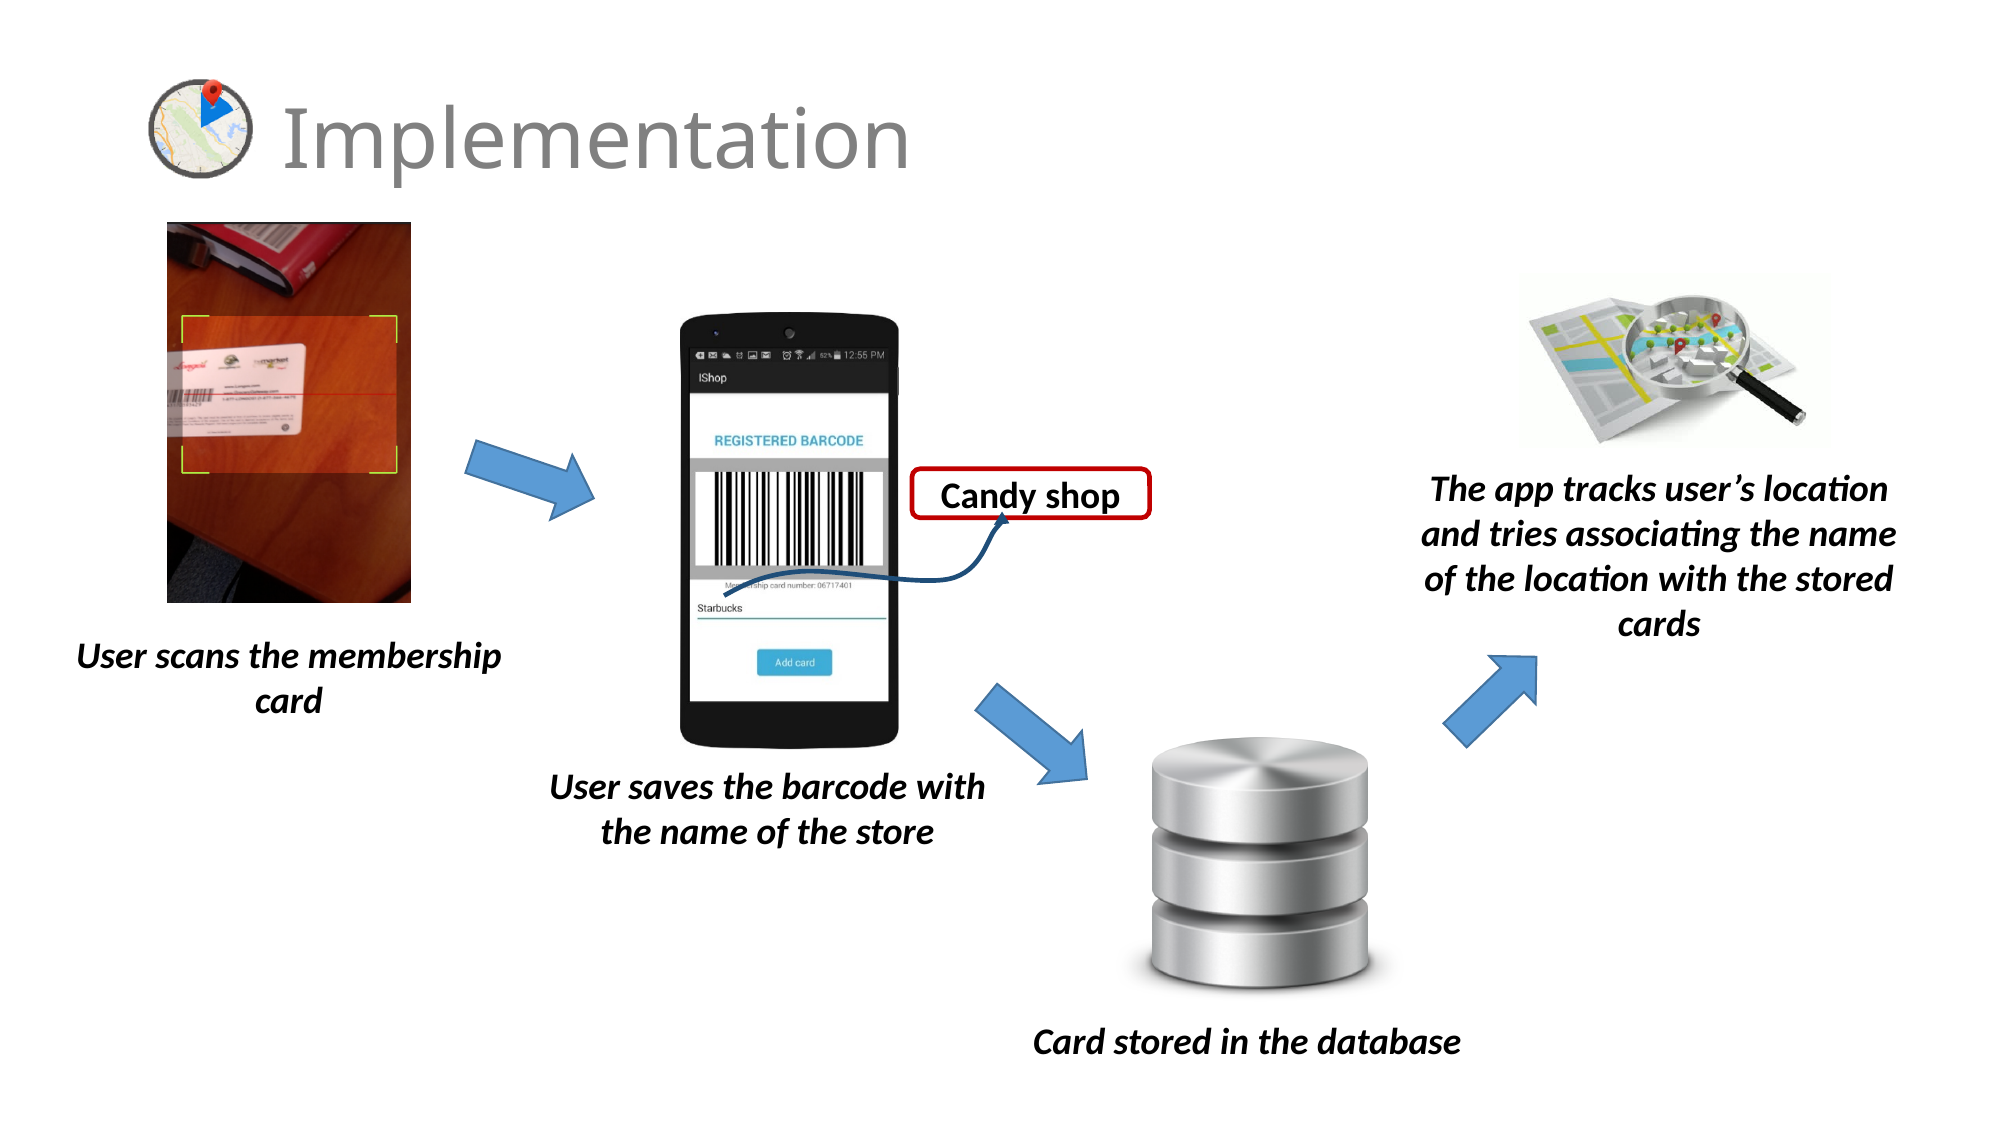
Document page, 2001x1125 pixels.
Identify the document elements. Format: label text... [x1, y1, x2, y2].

text_box Card stored in the database [990, 990, 1505, 1089]
picture [166, 222, 411, 603]
text_box [899, 512, 1008, 582]
text_box User scans the membership card [32, 626, 546, 726]
text_box [464, 439, 596, 522]
text_box Candy shop [910, 467, 1151, 519]
text_box User saves the barcode with the name of the store [510, 757, 1025, 857]
text_box The app tracks user’s location and tries associating the name of the location with the stored cards [1402, 504, 1917, 604]
picture [1116, 719, 1404, 1006]
text_box [1442, 654, 1538, 749]
picture [131, 55, 268, 192]
picture [1519, 273, 1831, 448]
text_box [974, 682, 1088, 786]
text_box Implementation [267, 77, 1638, 193]
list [680, 312, 899, 750]
